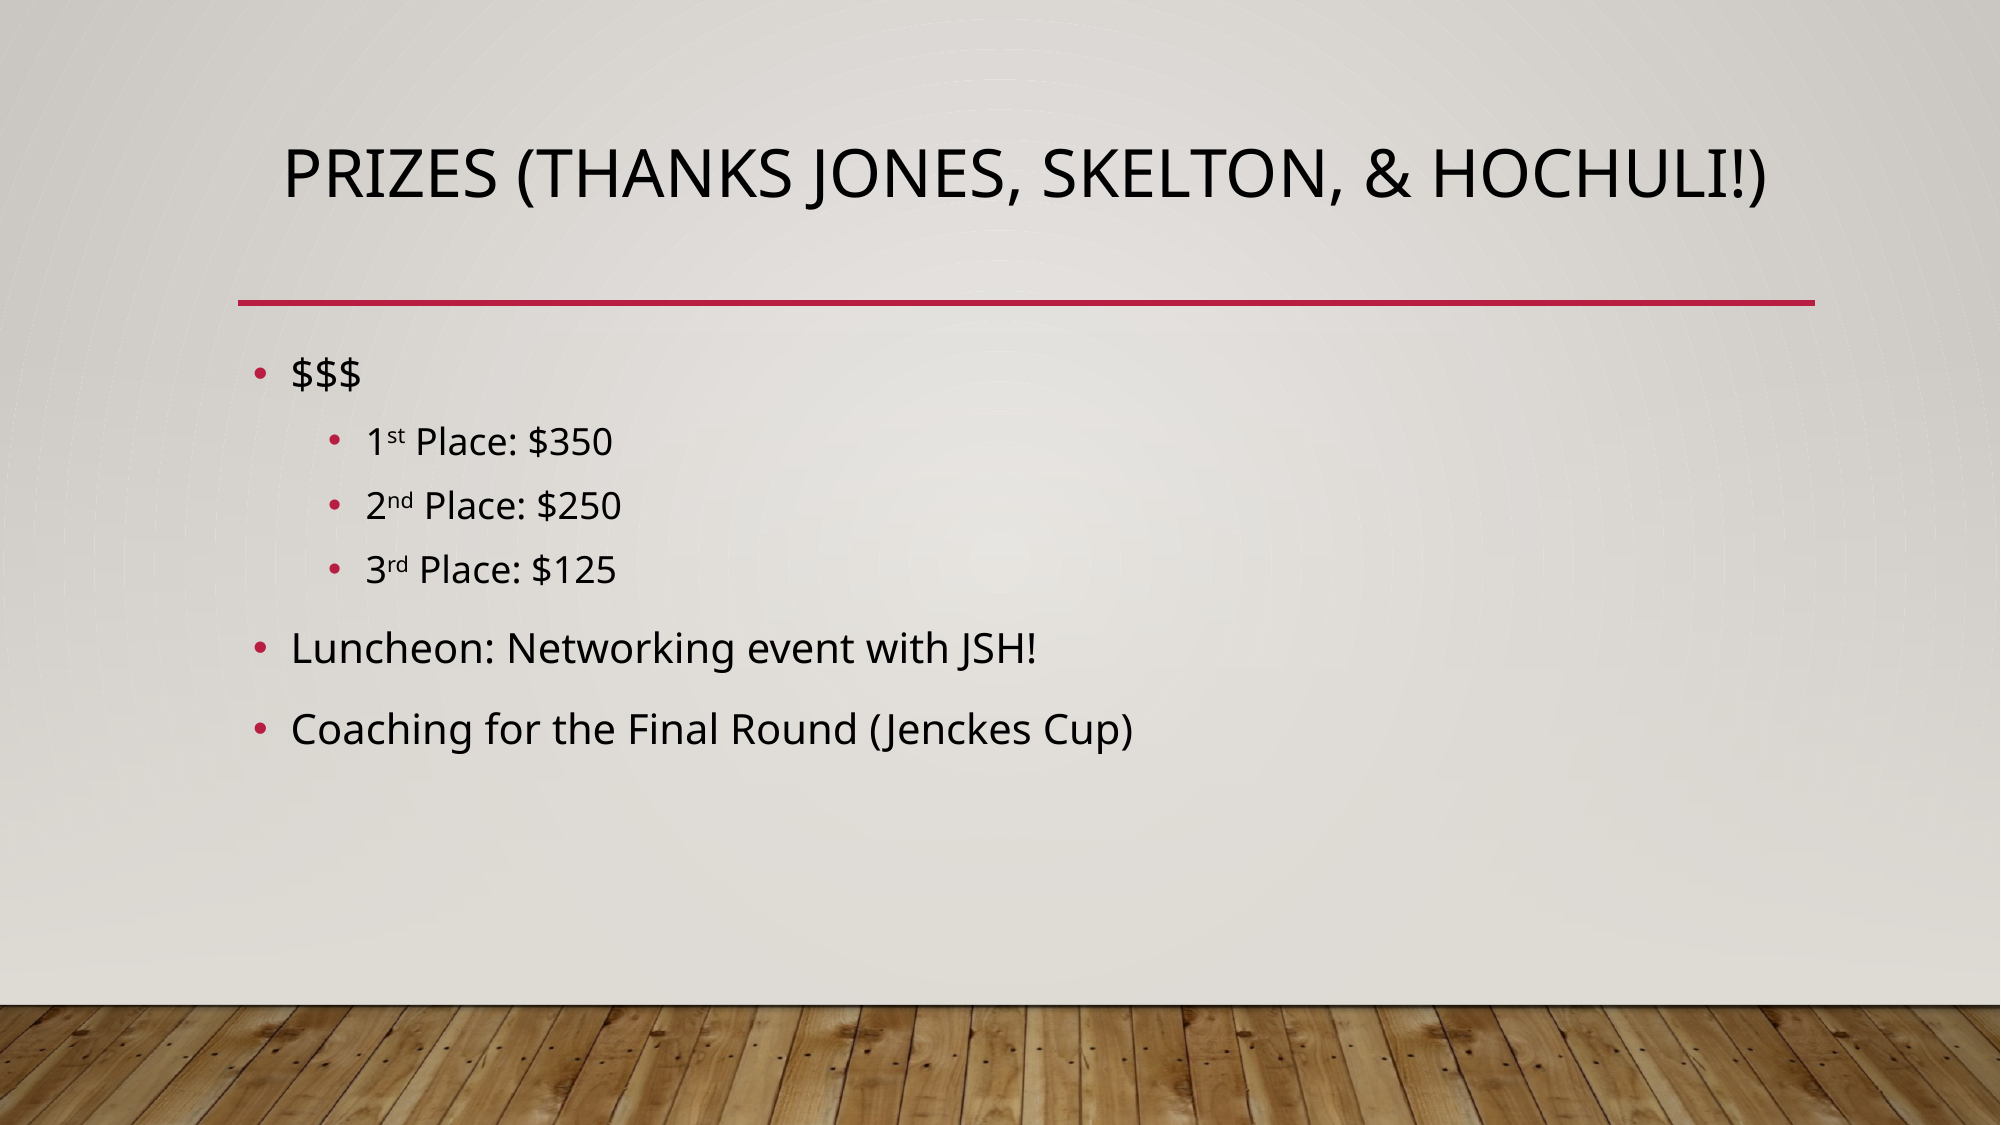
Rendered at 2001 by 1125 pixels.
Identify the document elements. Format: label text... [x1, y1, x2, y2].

list $$$ 1st Place: $350 2nd Place: $250 3rd Place: $125 Luncheon: Networking event with JSH! Coaching for the Final Round (Jenckes Cup) [238, 330, 1814, 897]
title Prizes (Thanks Jones, Skelton, & Hochuli!) [238, 131, 1814, 305]
picture [0, 1005, 2000, 1125]
